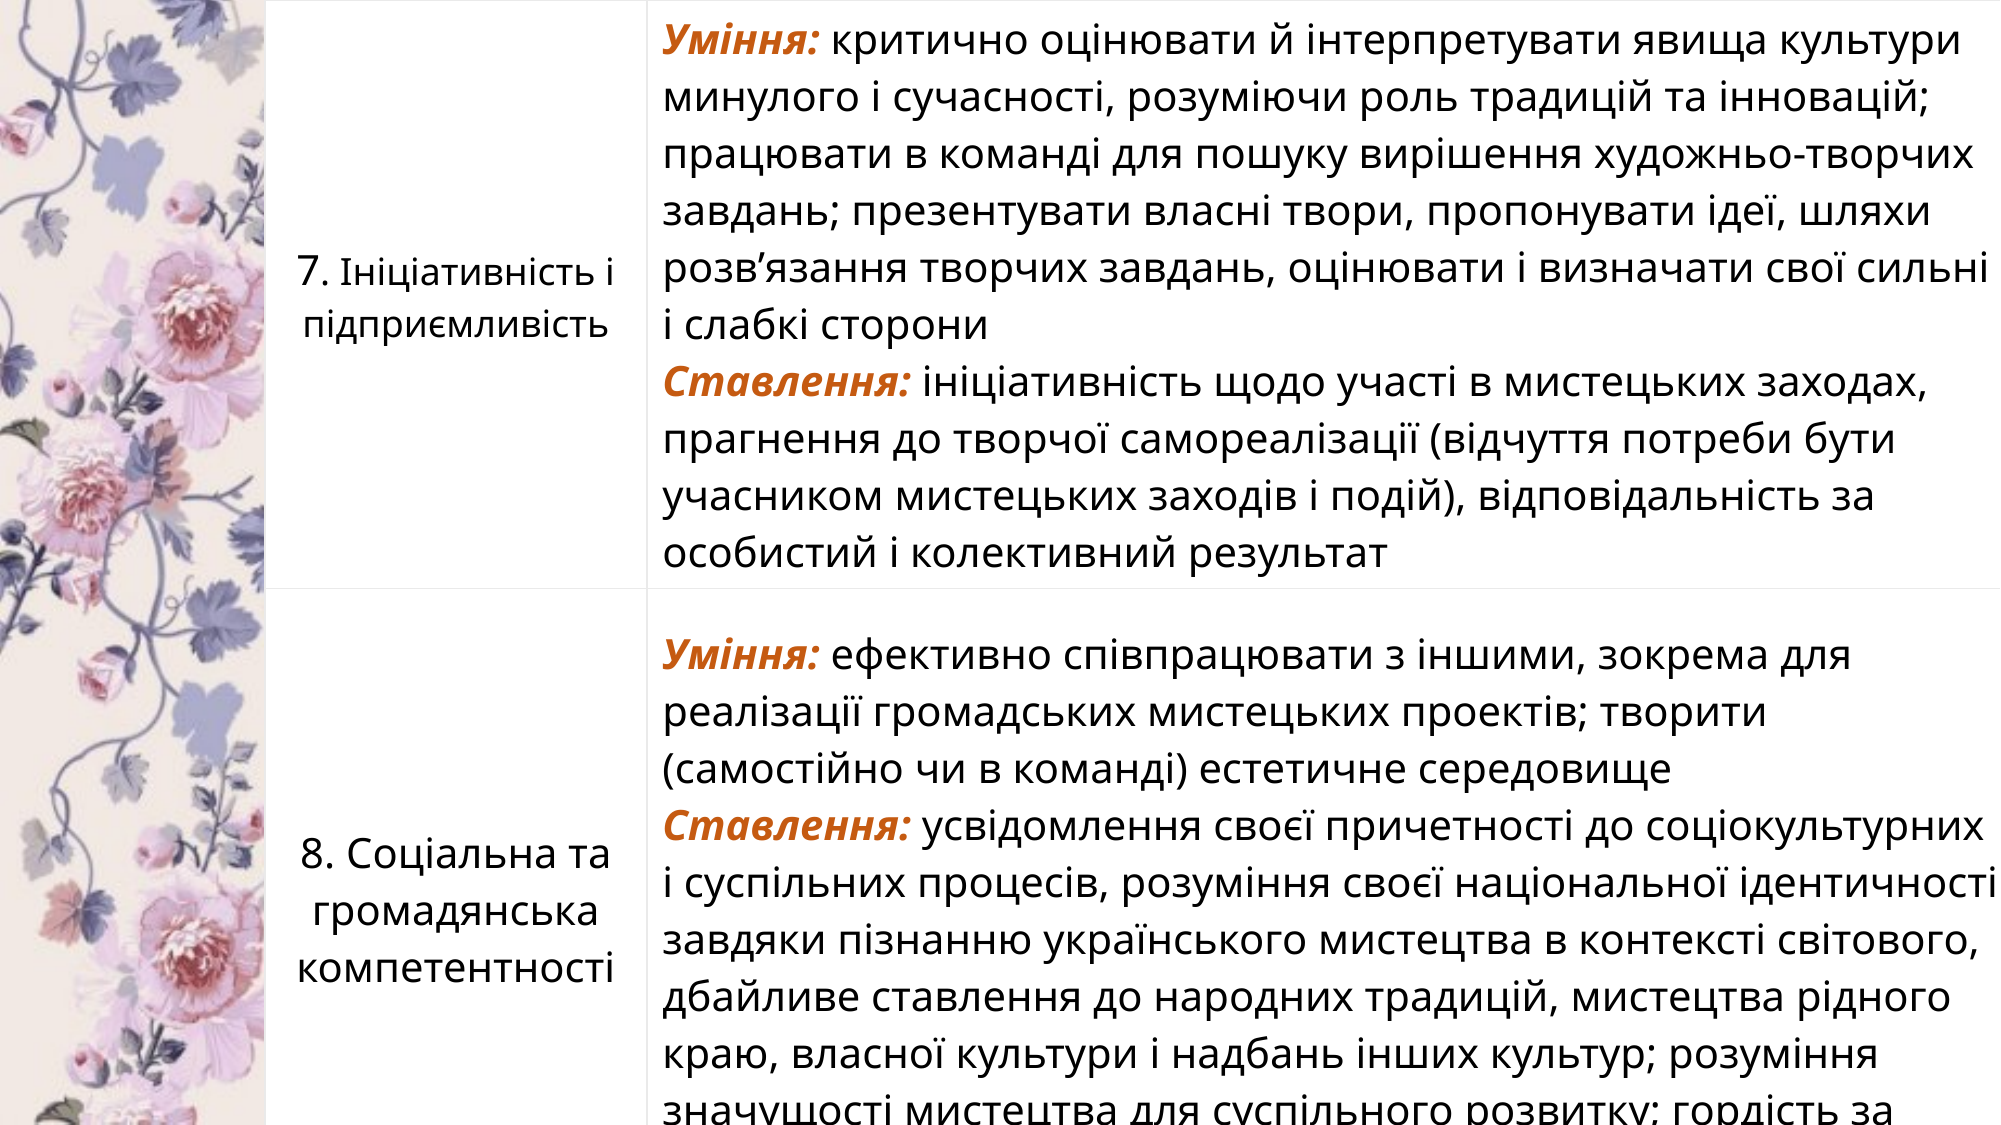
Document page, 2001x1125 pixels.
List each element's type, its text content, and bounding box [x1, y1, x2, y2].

picture [0, 0, 1735, 1125]
table_cell Уміння: ефективно співпрацювати з іншими, зокрема для реалізації громадських мистецьких проектів; творити (самостійно чи в команді) естетичне середовище Ставлення: усвідомлення своєї причетності до соціокультурних і суспільних процесів, розуміння своєї національної ідентичності завдяки пізнанню українського мистецтва в контексті світового, дбайливе ставлення до народних традицій, мистецтва рідного краю, власної культури і надбань інших культур; розуміння значущості мистецтва для суспільного розвитку; гордість за здобутки українців у мистецькій діяльності [1735, 589, 2000, 1125]
table_header Уміння: критично оцінювати й інтерпретувати явища культури минулого і сучасності, розуміючи роль традицій та інновацій; працювати в команді для пошуку вирішення художньо-творчих завдань; презентувати власні твори, пропонувати ідеї, шляхи розв’язання творчих завдань, оцінювати і визначати свої сильні і слабкі сторони Ставлення: ініціативність щодо участі в мистецьких заходах, прагнення до творчої самореалізації (відчуття потреби бути учасником мистецьких заходів і подій), відповідальність за особистий і колективний результат [1735, 1, 2000, 588]
